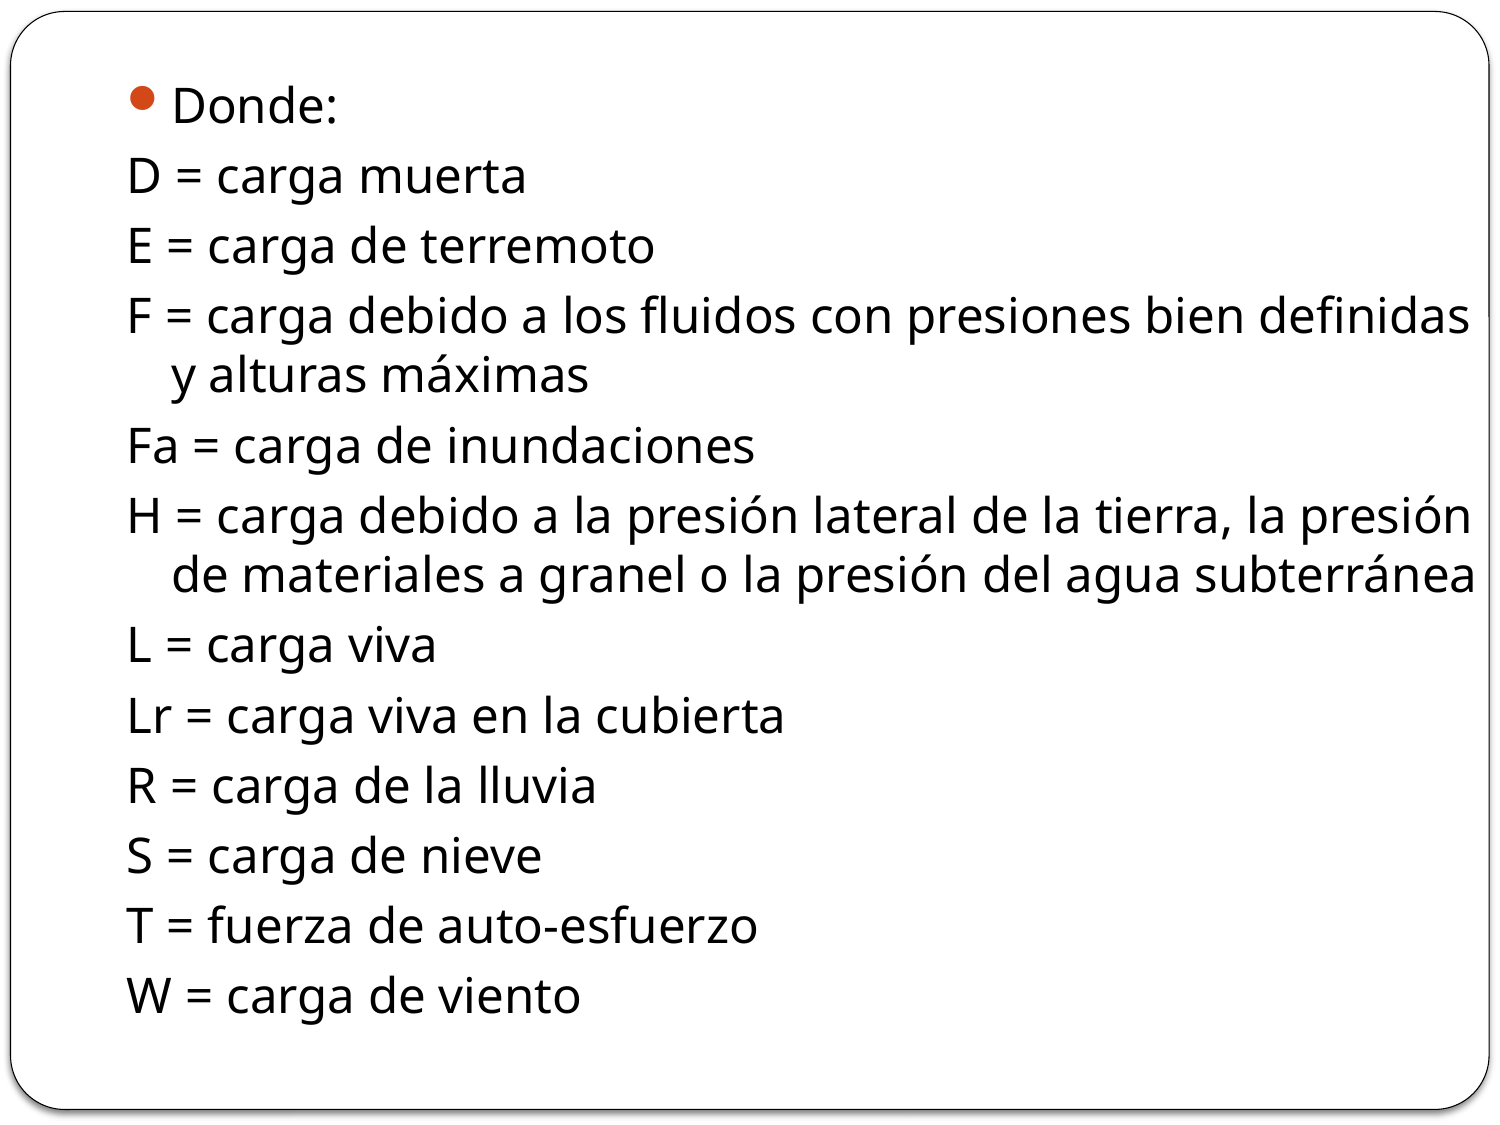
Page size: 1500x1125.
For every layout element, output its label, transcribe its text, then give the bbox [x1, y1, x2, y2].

list Donde: D = carga muerta E = carga de terremoto F = carga debido a los fluidos con presiones bien definidas y alturas máximas Fa = carga de inundaciones H = carga debido a la presión lateral de la tierra, la presión de materiales a granel o la presión del agua subterránea L = carga viva Lr = carga viva en la cubierta R = carga de la lluvia S = carga de nieve T = fuerza de auto-esfuerzo W = carga de viento [112, 66, 1500, 1047]
